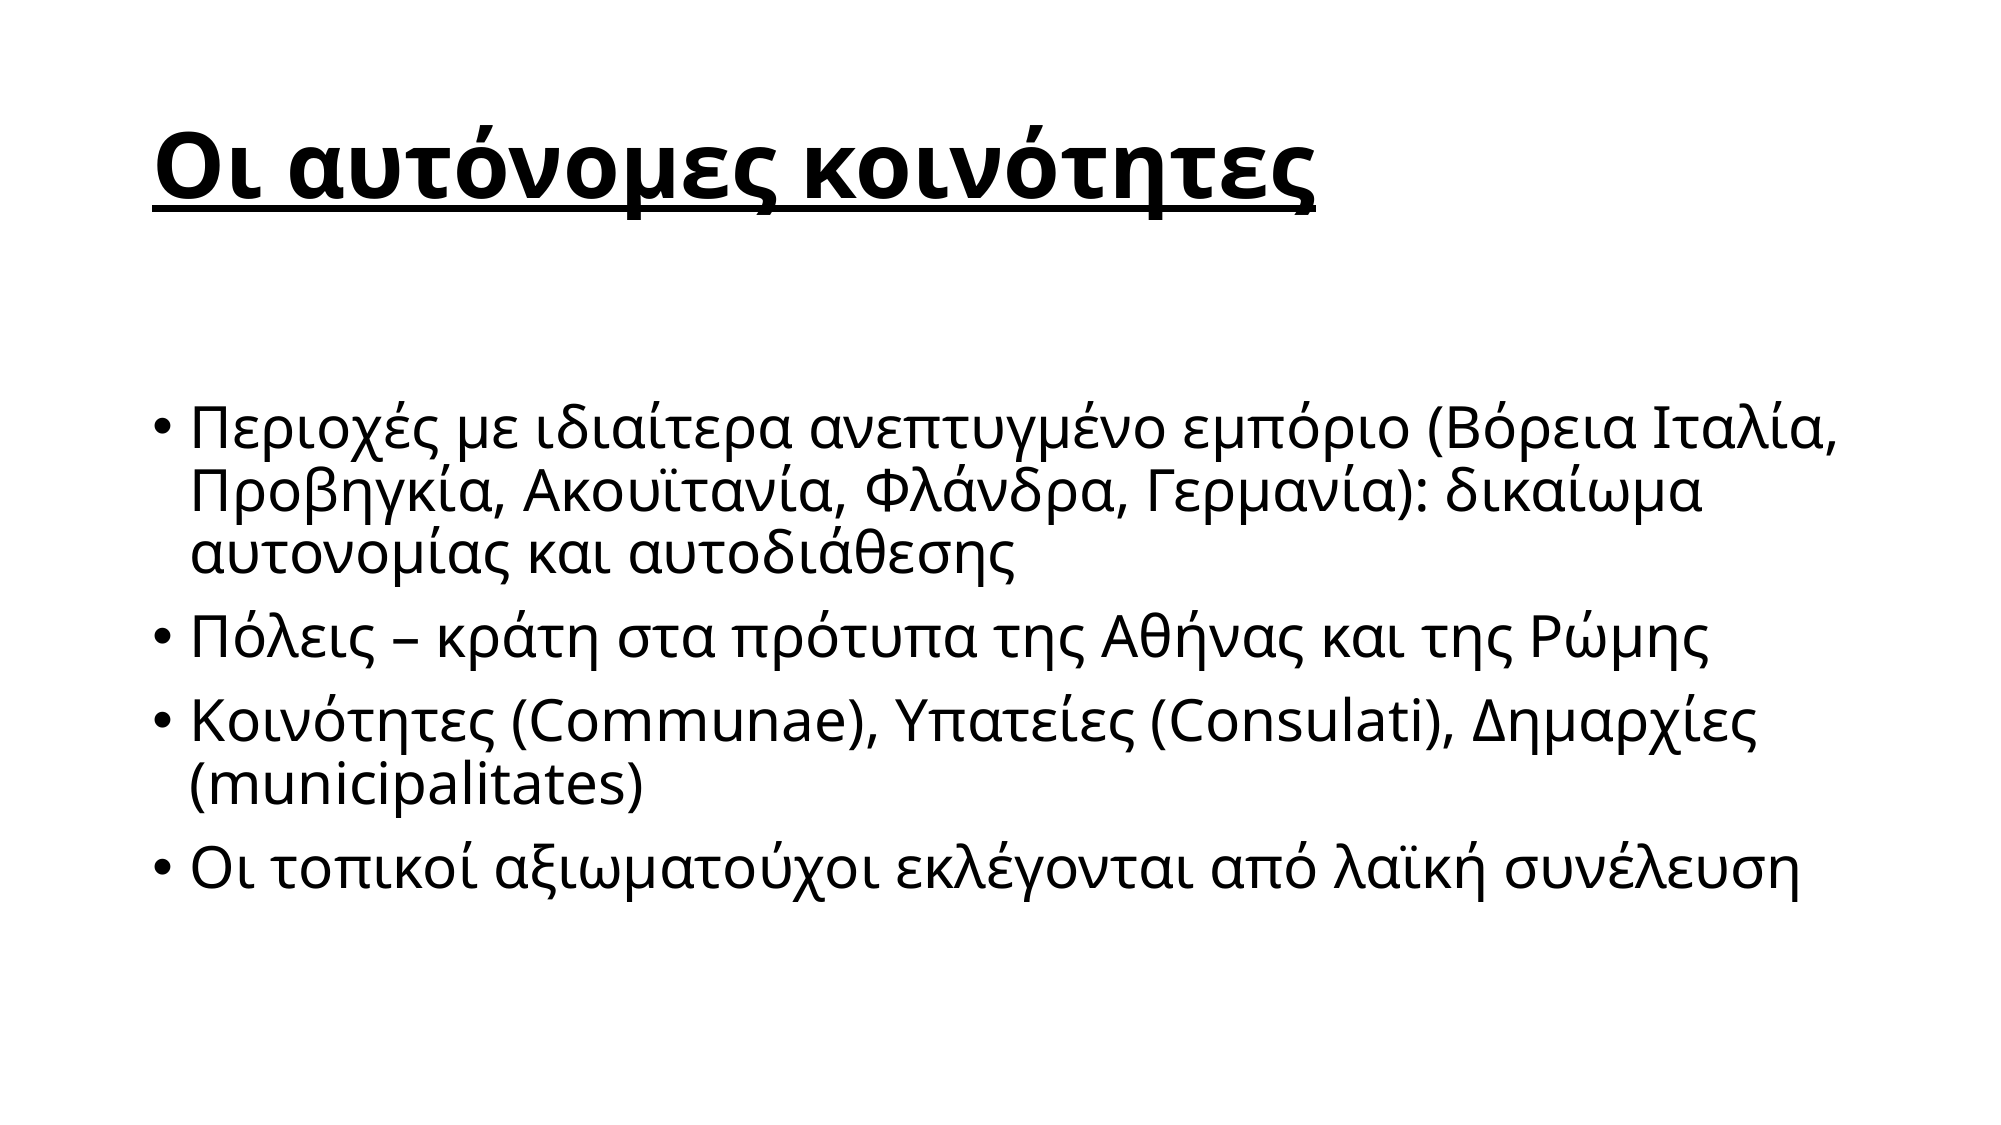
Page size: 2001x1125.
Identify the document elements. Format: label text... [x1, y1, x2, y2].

title Οι αυτόνομες κοινότητες [137, 59, 1863, 278]
list Περιοχές με ιδιαίτερα ανεπτυγμένο εμπόριο (Βόρεια Ιταλία, Προβηγκία, Ακουϊτανία, Φλάνδρα, Γερμανία): δικαίωμα αυτονομίας και αυτοδιάθεσης Πόλεις – κράτη στα πρότυπα της Αθήνας και της Ρώμης Κοινότητες (Communae), Υπατείες (Consulati), Δημαρχίες (municipalitates) Οι τοπικοί αξιωματούχοι εκλέγονται από λαϊκή συνέλευση [137, 299, 1863, 1014]
